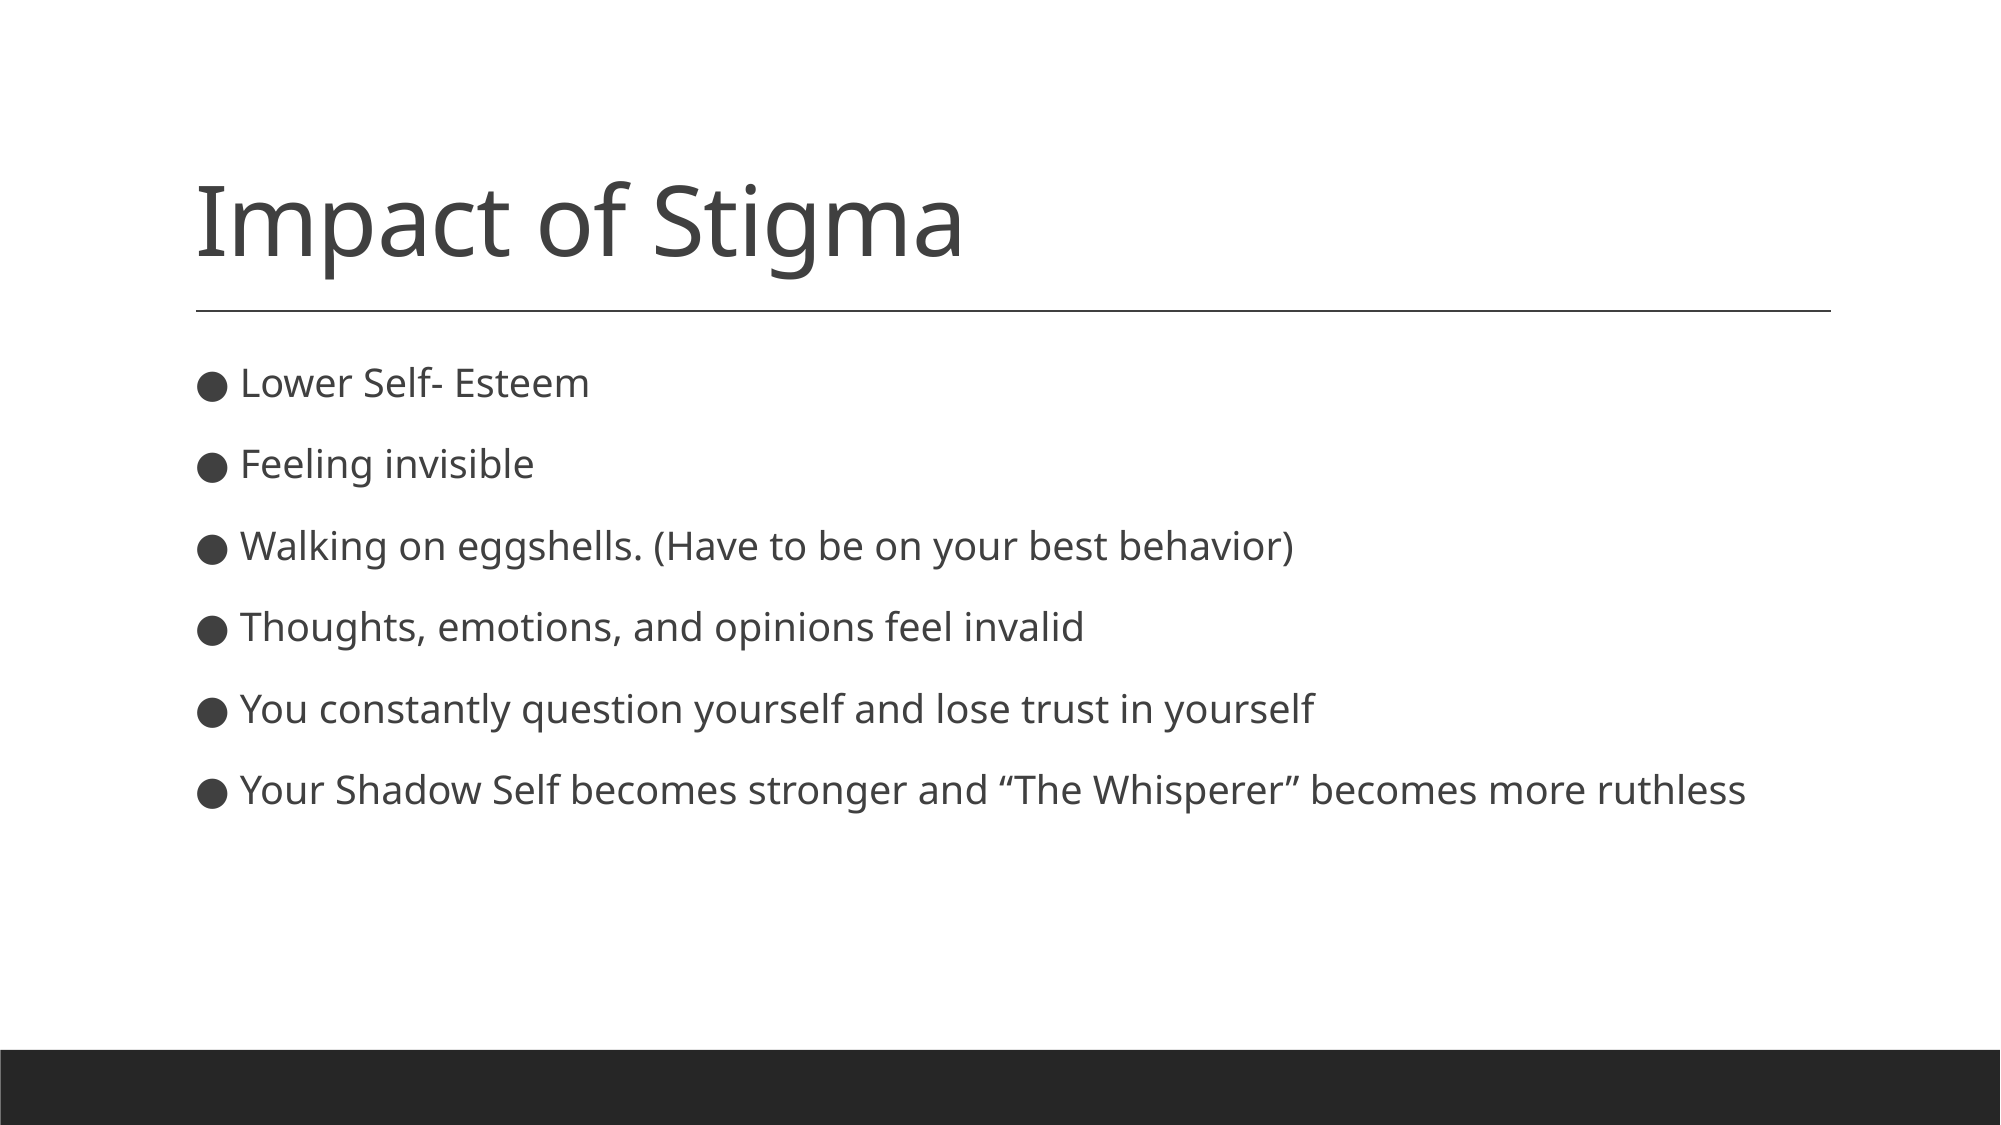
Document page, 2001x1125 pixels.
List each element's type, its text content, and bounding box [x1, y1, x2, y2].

list ● Lower Self- Esteem ● Feeling invisible ● Walking on eggshells. (Have to be on your best behavior) ● Thoughts, emotions, and opinions feel invalid ● You constantly question yourself and lose trust in yourself ● Your Shadow Self becomes stronger and “The Whisperer” becomes more ruthless [180, 345, 1830, 963]
title Impact of Stigma [180, 47, 1830, 285]
